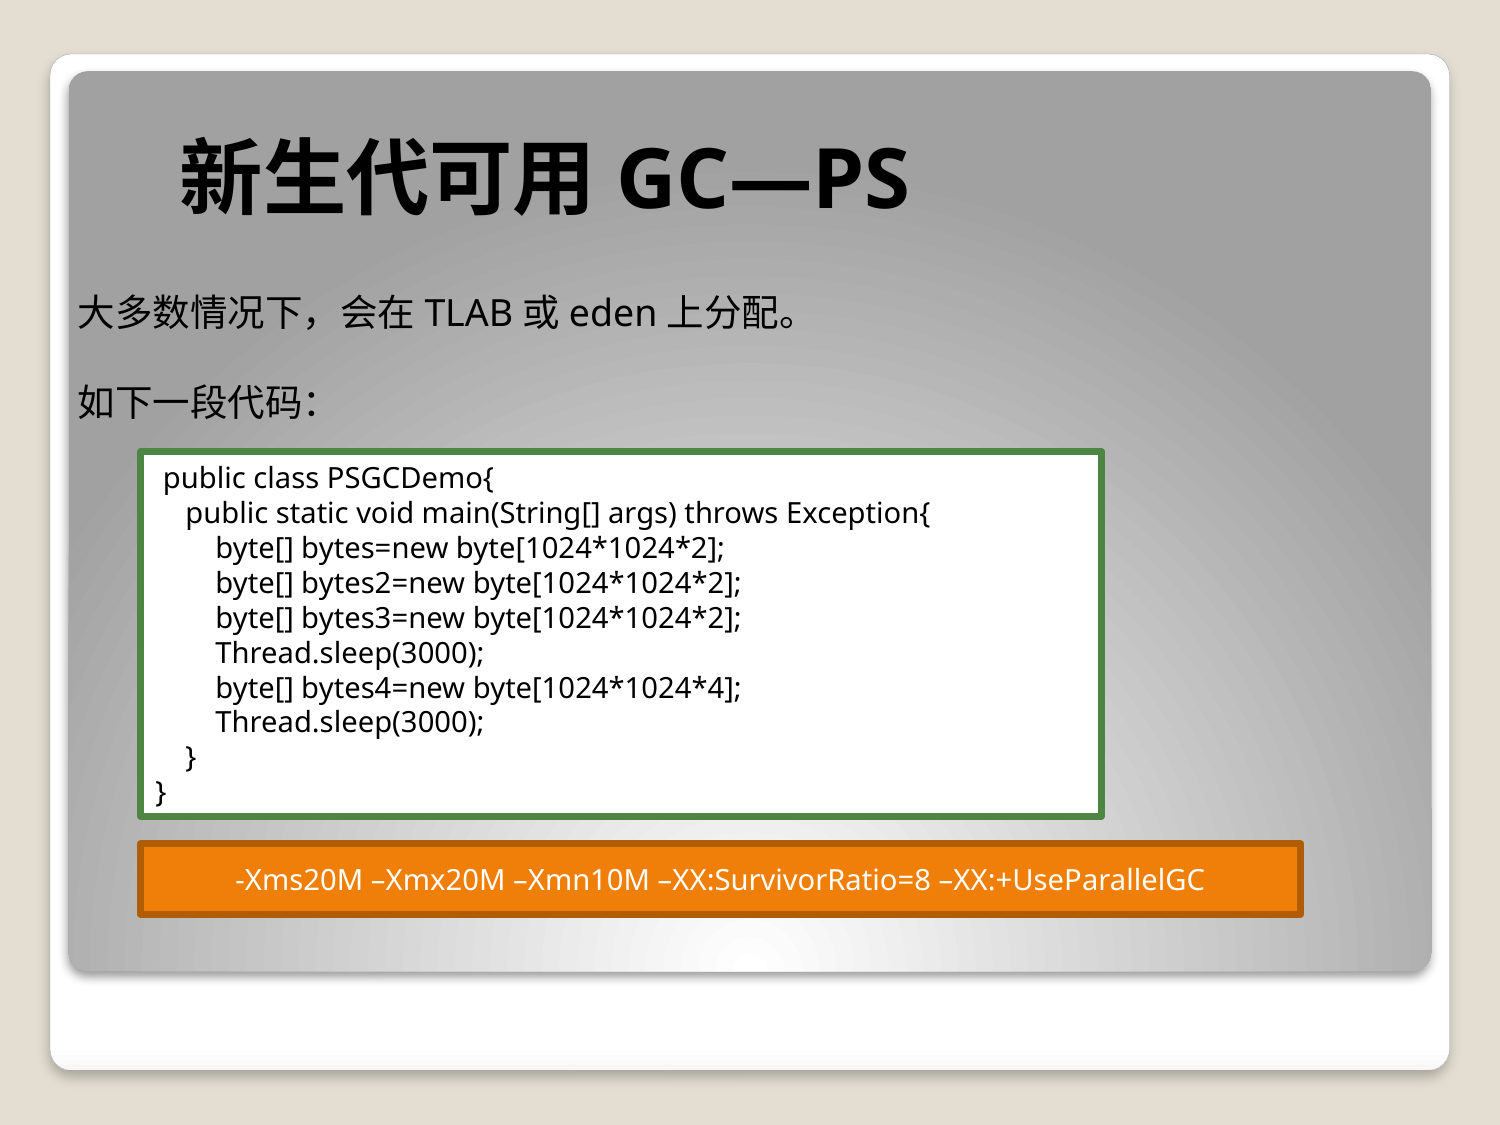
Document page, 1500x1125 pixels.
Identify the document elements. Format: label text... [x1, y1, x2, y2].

text_box public class PSGCDemo{ public static void main(String[] args) throws Exception{ byte[] bytes=new byte[1024*1024*2]; byte[] bytes2=new byte[1024*1024*2]; byte[] bytes3=new byte[1024*1024*2]; Thread.sleep(3000); byte[] bytes4=new byte[1024*1024*4]; Thread.sleep(3000); } } [137, 448, 1105, 820]
text_box -Xms20M –Xmx20M –Xmn10M –XX:SurvivorRatio=8 –XX:+UseParallelGC [137, 840, 1304, 918]
text_box 大多数情况下，会在TLAB或eden上分配。 如下一段代码： [63, 281, 944, 431]
text_box 新生代可用GC—PS [165, 118, 926, 233]
